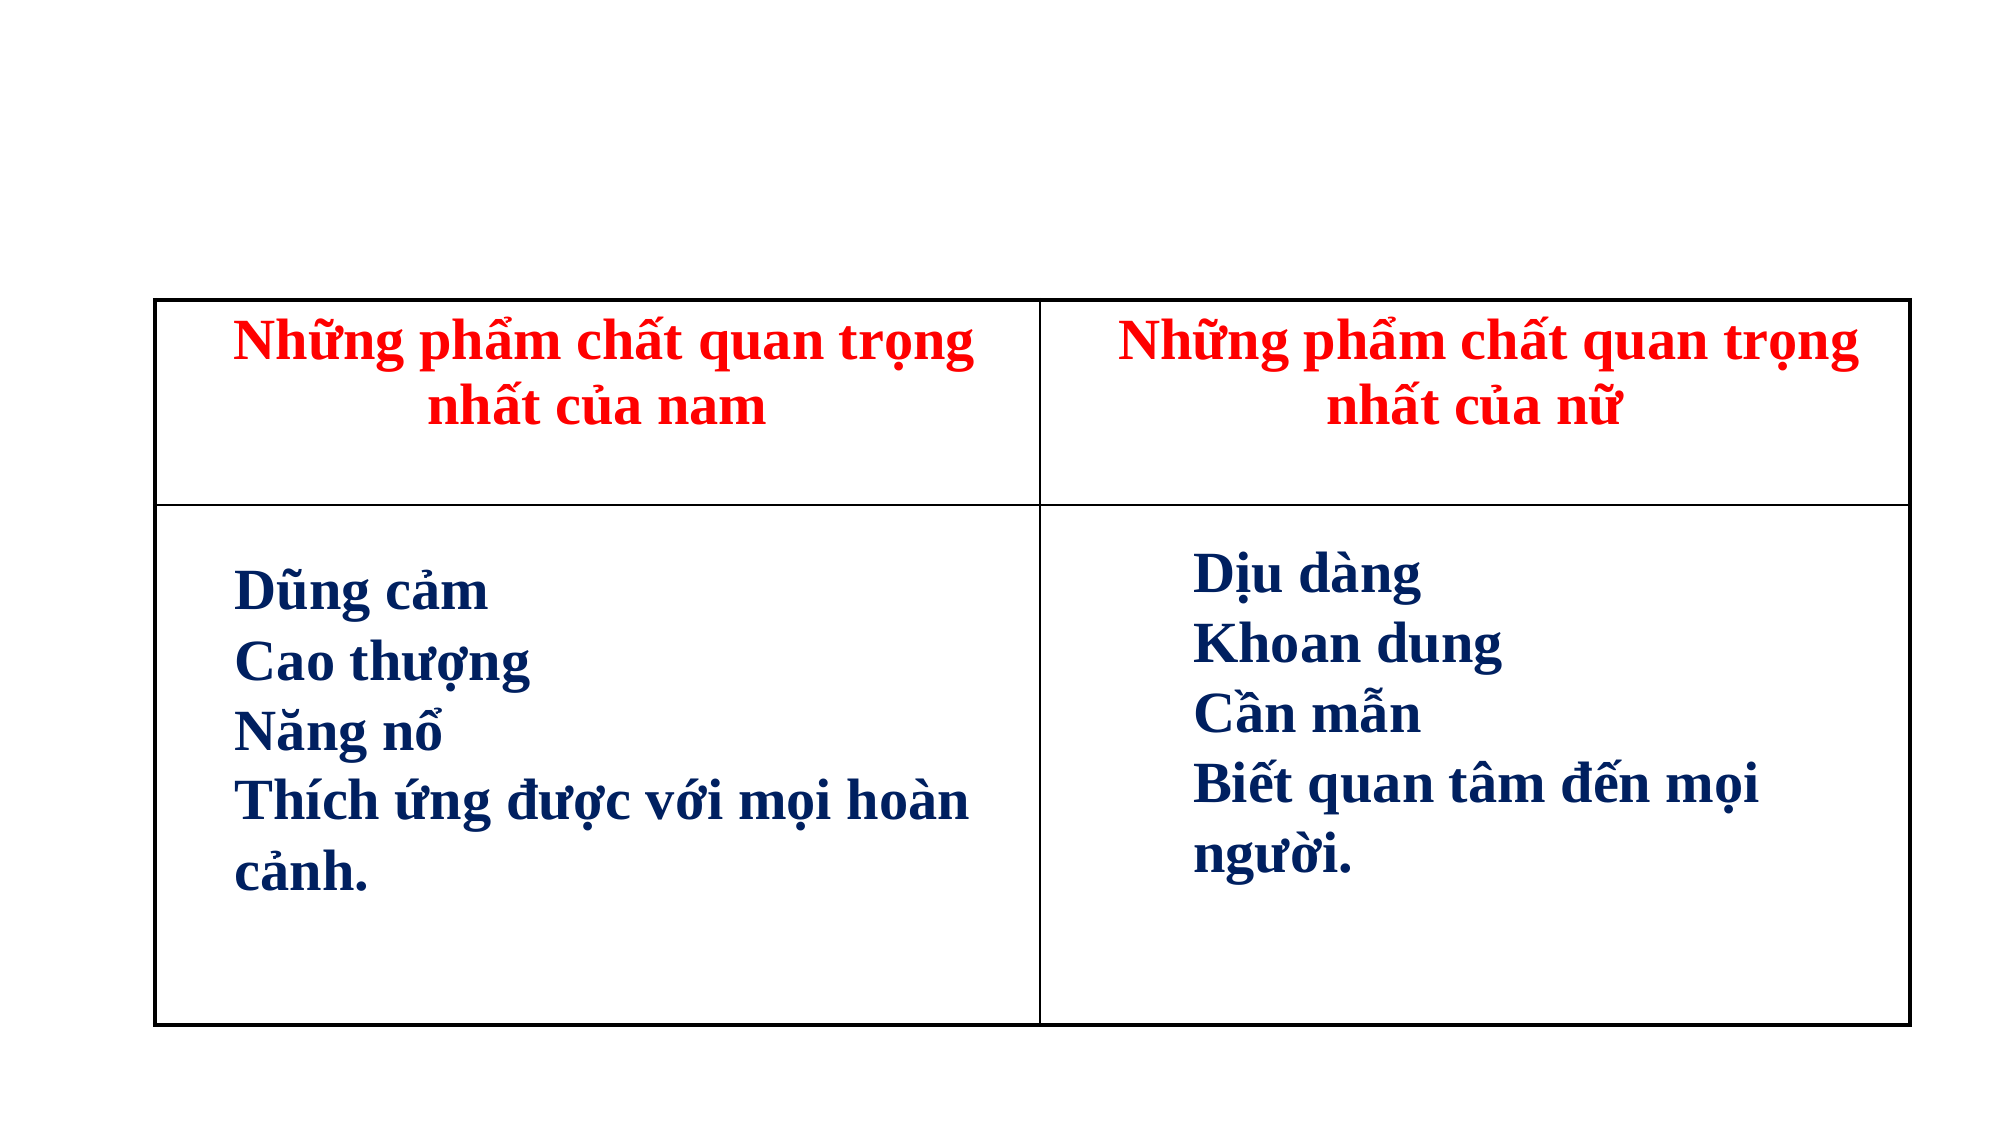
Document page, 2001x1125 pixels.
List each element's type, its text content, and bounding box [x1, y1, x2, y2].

table_cell [1041, 506, 1908, 1023]
table_cell [157, 506, 1039, 1023]
text_box Dịu dàng Khoan dung Cần mẫn Biết quan tâm đến mọi người. [1178, 512, 1910, 907]
text_box Dũng cảm Cao thượng Năng nổ Thích ứng được với mọi hoàn cảnh. [220, 589, 1017, 934]
table_header Những phẩm chất quan trọng nhất của nam [157, 302, 1039, 504]
table_header Những phẩm chất quan trọng nhất của nữ [1041, 302, 1908, 504]
